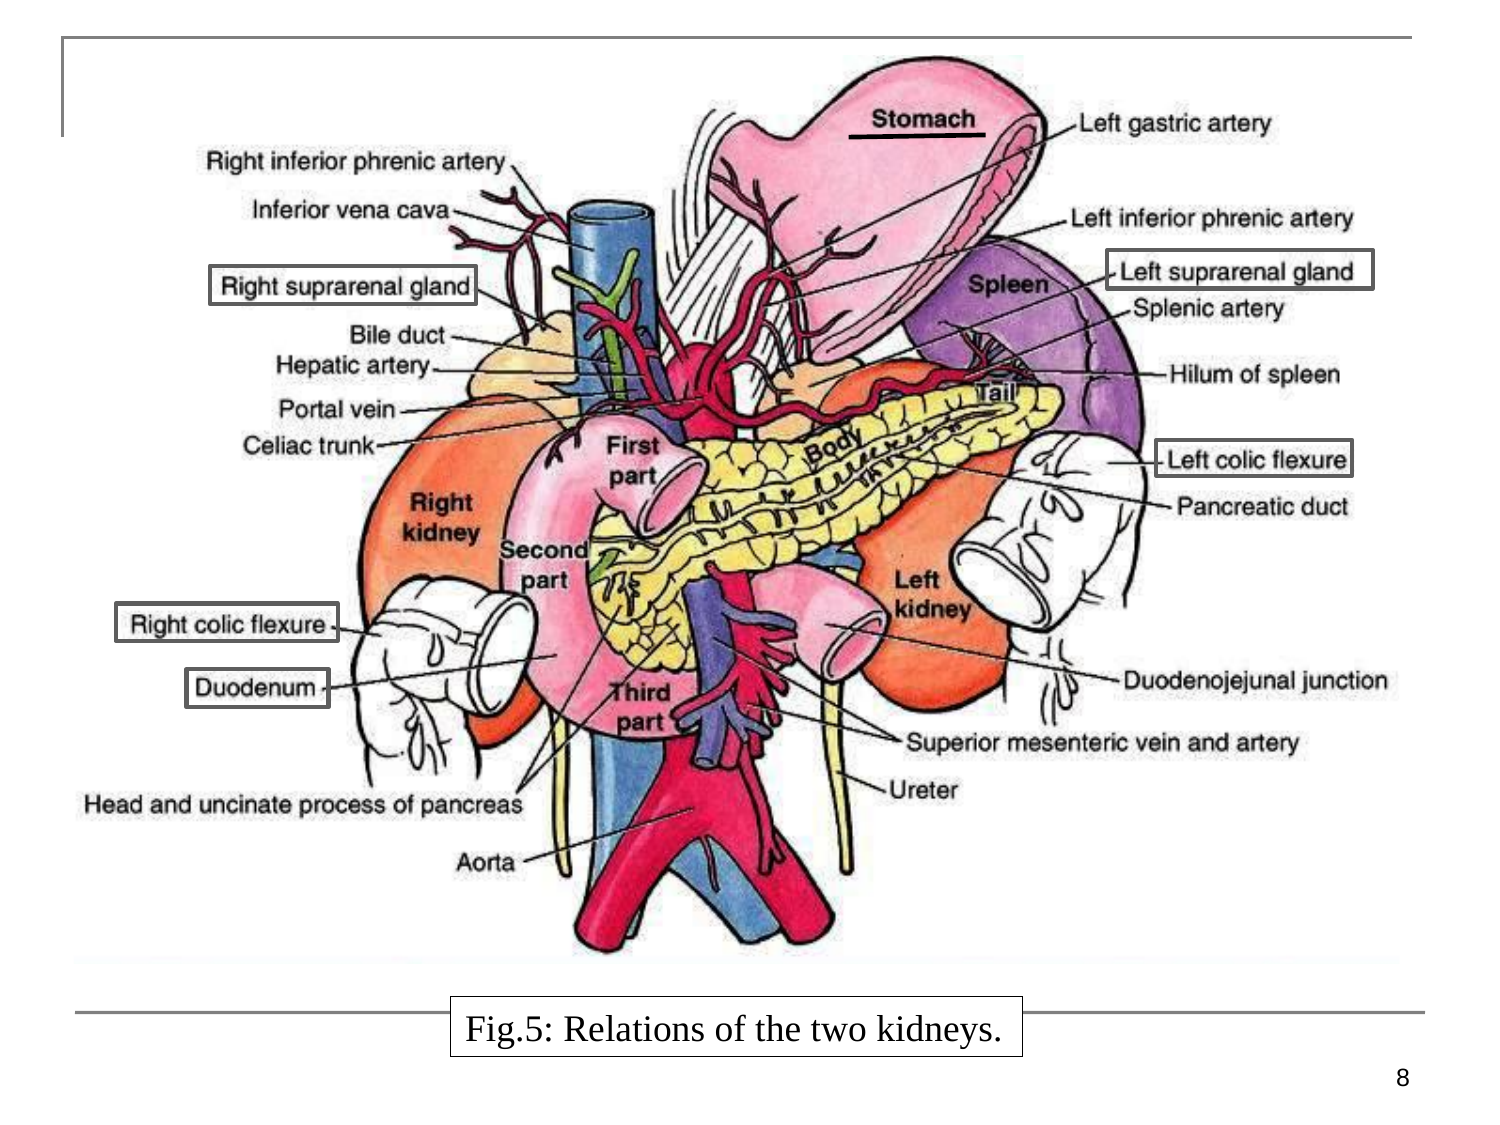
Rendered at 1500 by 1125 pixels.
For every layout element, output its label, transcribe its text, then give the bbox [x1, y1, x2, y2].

text_box Fig.5: Relations of the two kidneys. [450, 996, 1023, 1057]
picture [73, 55, 1400, 964]
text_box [848, 134, 986, 138]
slide_number 8 [1074, 1023, 1426, 1100]
